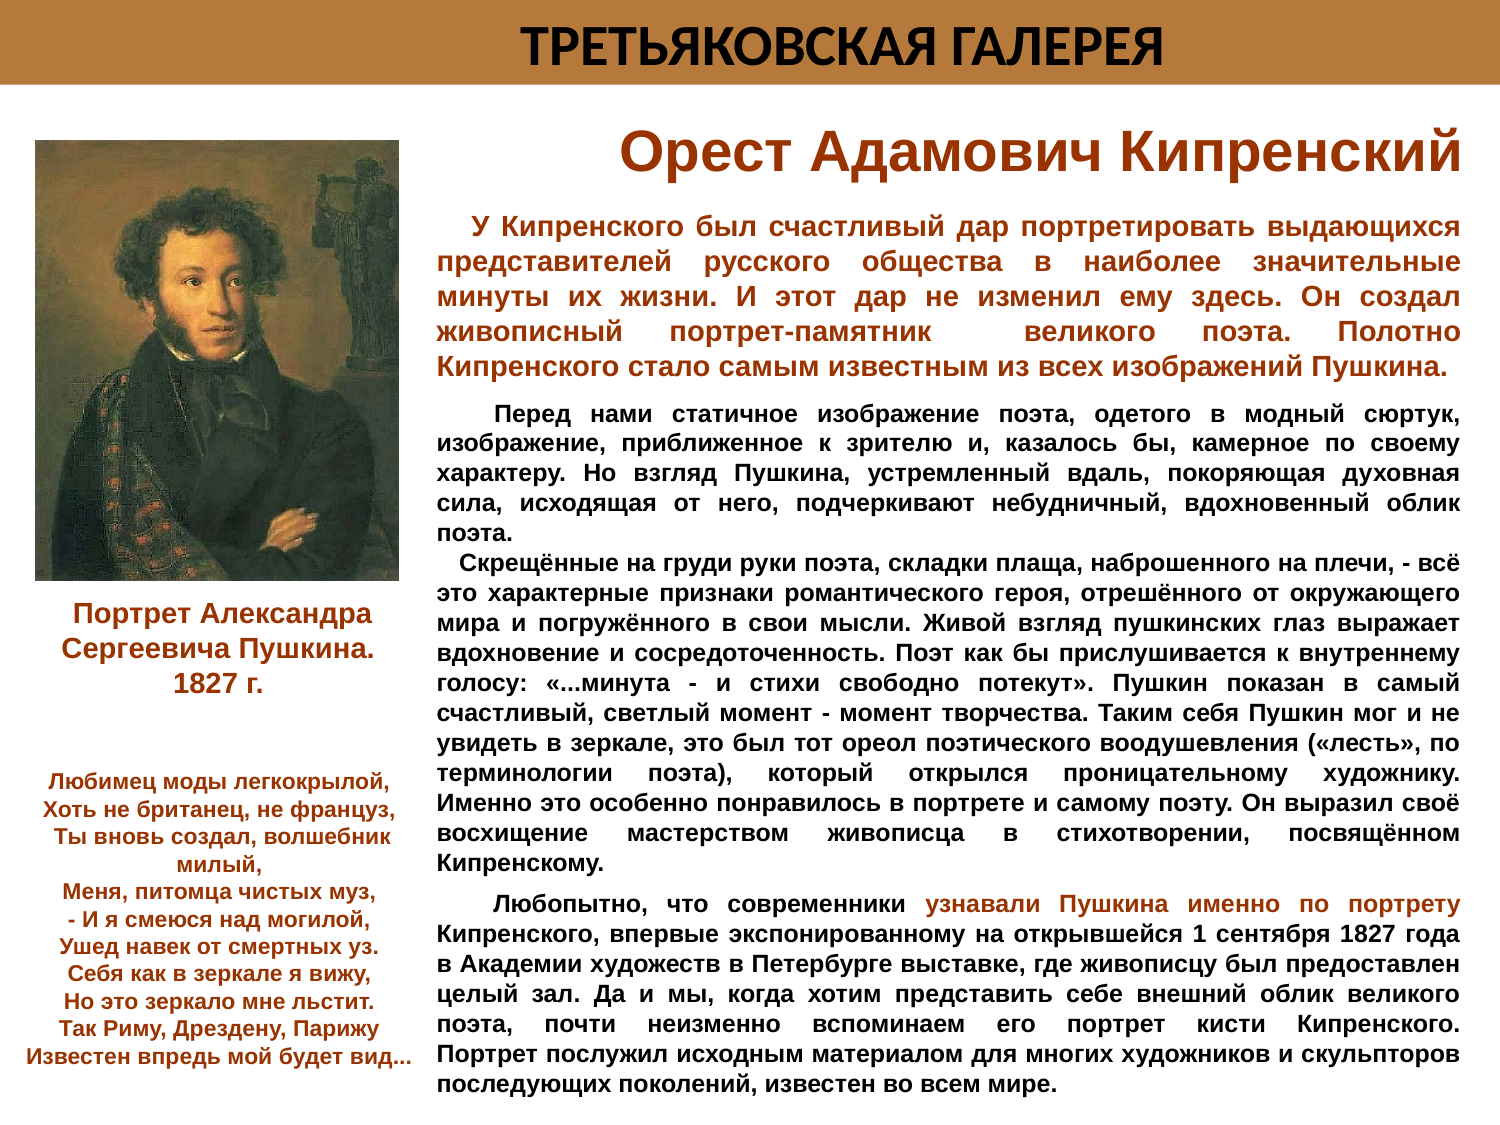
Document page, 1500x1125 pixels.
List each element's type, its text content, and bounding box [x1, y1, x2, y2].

text_box Орест Адамович Кипренский [604, 105, 1495, 191]
text_box ТРЕТЬЯКОВСКАЯ ГАЛЕРЕЯ [0, 75, 1500, 85]
picture [34, 140, 400, 581]
text_box Любимец моды легкокрылой, Хоть не британец, не француз, Ты вновь создал, волшебник милый, Меня, питомца чистых муз, - И я смеюся над могилой, Ушед навек от смертных уз. Себя как в зеркале я вижу, Но это зеркало мне льстит. Так Риму, Дрездену, Парижу Известен впредь мой будет вид... [0, 759, 446, 1077]
text_box У Кипренского был счастливый дар портретировать выдающихся представителей русского общества в наиболее значительные минуты их жизни. И этот дар не изменил ему здесь. Он создал живописный портрет-памятник великого поэта. Полотно Кипренского стало самым известным из всех изображений Пушкина. [421, 200, 1477, 389]
text_box Любопытно, что современники узнавали Пушкина именно по портрету Кипренского, впервые экспонированному на открывшейся 1 сентября 1827 года в Академии художеств в Петербурге выставке, где живописцу был предоставлен целый зал. Да и мы, когда хотим представить себе внешний облик великого поэта, почти неизменно вспоминаем его портрет кисти Кипренского. Портрет послужил исходным материалом для многих художников и скульпторов последующих поколений, известен во всем мире. [421, 880, 1477, 1105]
text_box [877, 549, 1031, 703]
text_box Портрет Александра Сергеевича Пушкина. 1827 г. [35, 586, 411, 707]
text_box [0, 0, 1500, 75]
text_box Перед нами статичное изображение поэта, одетого в модный сюртук, изображение, приближенное к зрителю и, казалось бы, камерное по своему характеру. Но взгляд Пушкина, устремленный вдаль, покоряющая духовная сила, исходящая от него, подчеркивают небудничный, вдохновенный облик поэта. Скрещённые на груди руки поэта, складки плаща, наброшенного на плечи, - всё это характерные признаки романтического героя, отрешённого от окружающего мира и погружённого в свои мысли. Живой взгляд пушкинских глаз выражает вдохновение и сосредоточенность. Поэт как бы прислушивается к внутреннему голосу: «...минута - и стихи свободно потекут». Пушкин показан в самый счастливый, светлый момент - момент творчества. Таким себя Пушкин мог и не увидеть в зеркале, это был тот ореол поэтического воодушевления («лесть», по терминологии поэта), который открылся проницательному художнику. Именно это особенно понравилось в портрете и самому поэту. Он выразил своё восхищение мастерством живописца в стихотворении, посвящённом Кипренскому. [421, 389, 1477, 880]
